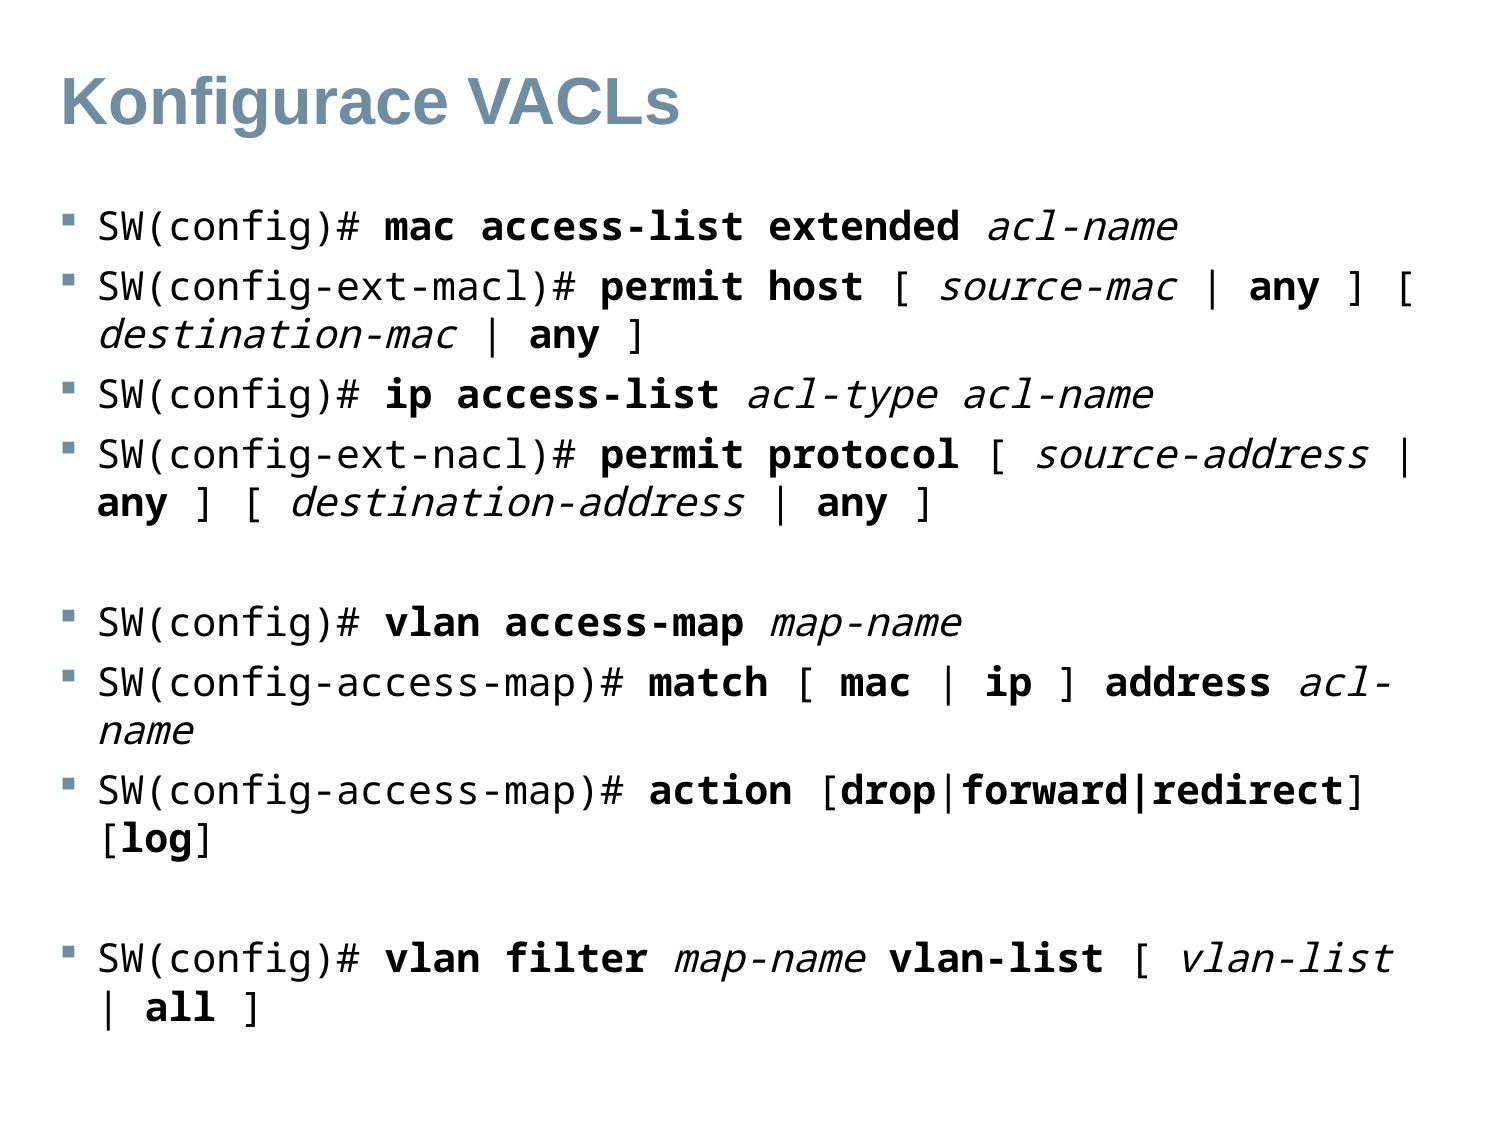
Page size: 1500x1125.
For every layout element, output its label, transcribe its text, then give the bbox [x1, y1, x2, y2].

title Konfigurace VACLs [45, 59, 1444, 182]
list SW(config)# mac access-list extended acl-name SW(config-ext-macl)# permit host [ source-mac | any ] [ destination-mac | any ] SW(config)# ip access-list acl-type acl-name SW(config-ext-nacl)# permit protocol [ source-address | any ] [ destination-address | any ] SW(config)# vlan access-map map-name SW(config-access-map)# match [ mac | ip ] address acl-name SW(config-access-map)# action [drop|forward|redirect][log] SW(config)# vlan filter map-name vlan-list [ vlan-list | all ] [45, 193, 1444, 1037]
